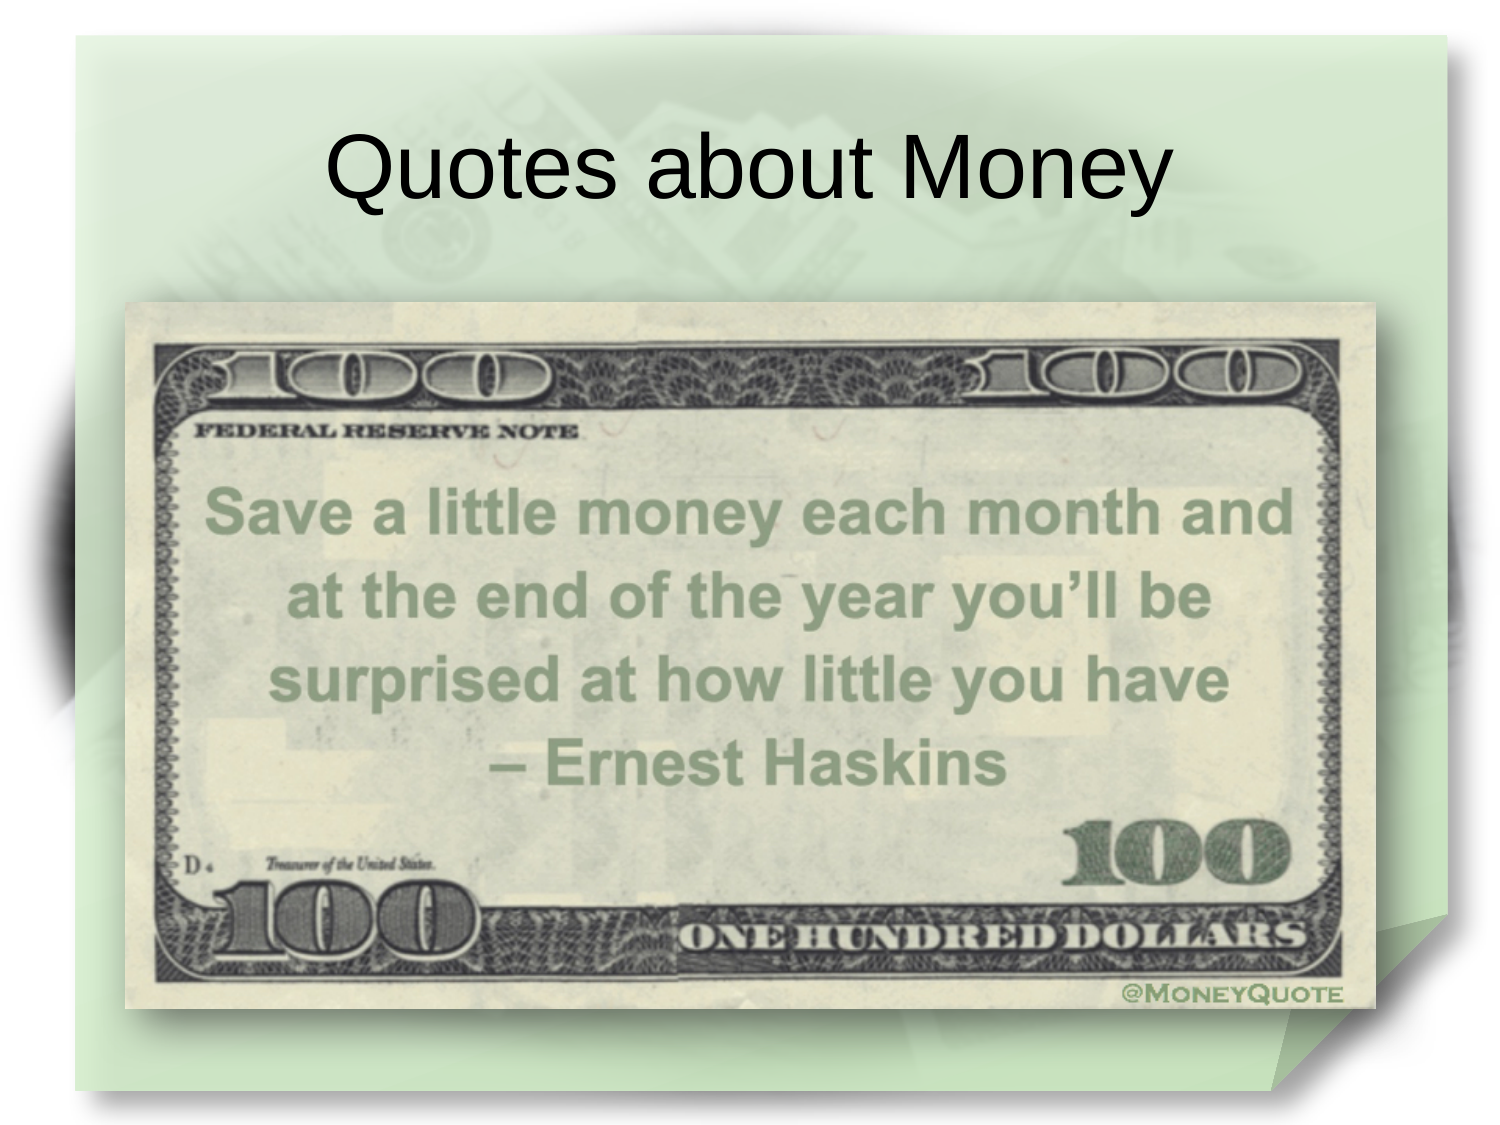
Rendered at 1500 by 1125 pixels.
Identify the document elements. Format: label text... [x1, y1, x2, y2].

picture [0, 0, 1500, 1125]
title Quotes about Money [103, 59, 1397, 278]
